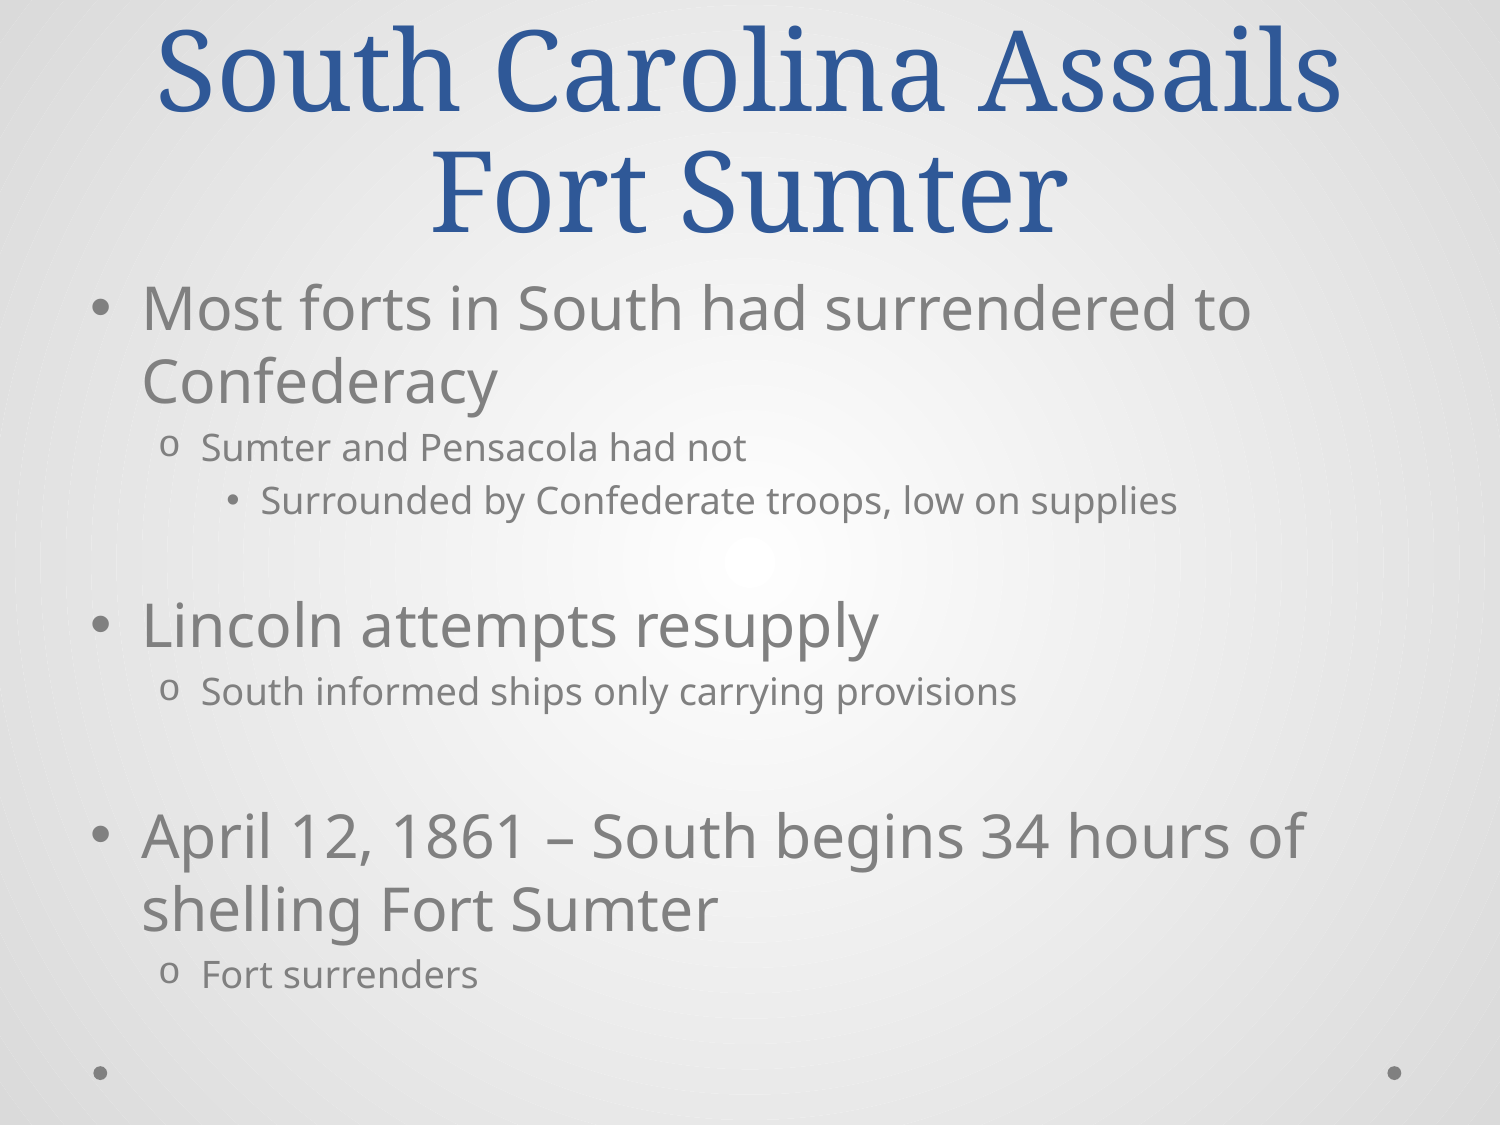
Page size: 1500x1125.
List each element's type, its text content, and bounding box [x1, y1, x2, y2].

title South Carolina Assails Fort Sumter [75, 0, 1425, 262]
list Most forts in South had surrendered to Confederacy Sumter and Pensacola had not Surrounded by Confederate troops, low on supplies Lincoln attempts resupply South informed ships only carrying provisions April 12, 1861 – South begins 34 hours of shelling Fort Sumter Fort surrenders [75, 262, 1425, 1005]
